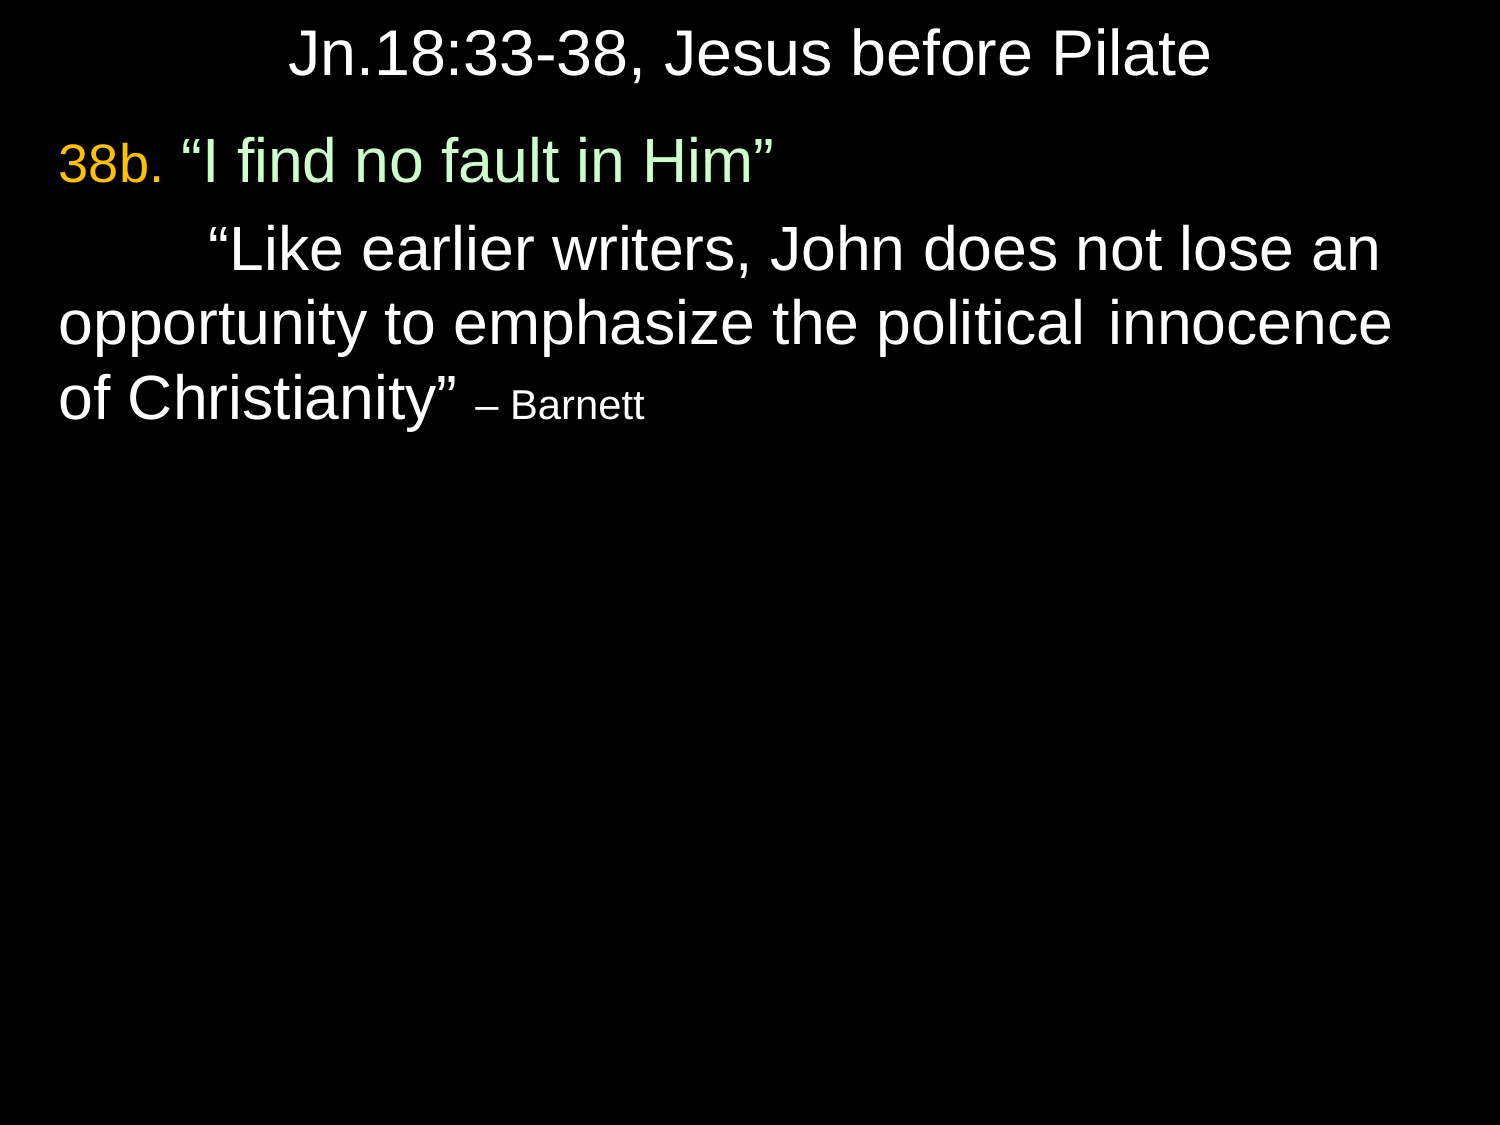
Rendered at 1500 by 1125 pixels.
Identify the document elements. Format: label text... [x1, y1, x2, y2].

title Jn.18:33-38, Jesus before Pilate [43, 0, 1457, 100]
list 38b. “I find no fault in Him” “Like earlier writers, John does not lose an opportunity to emphasize the political innocence of Christianity” – Barnett [43, 112, 1457, 1063]
